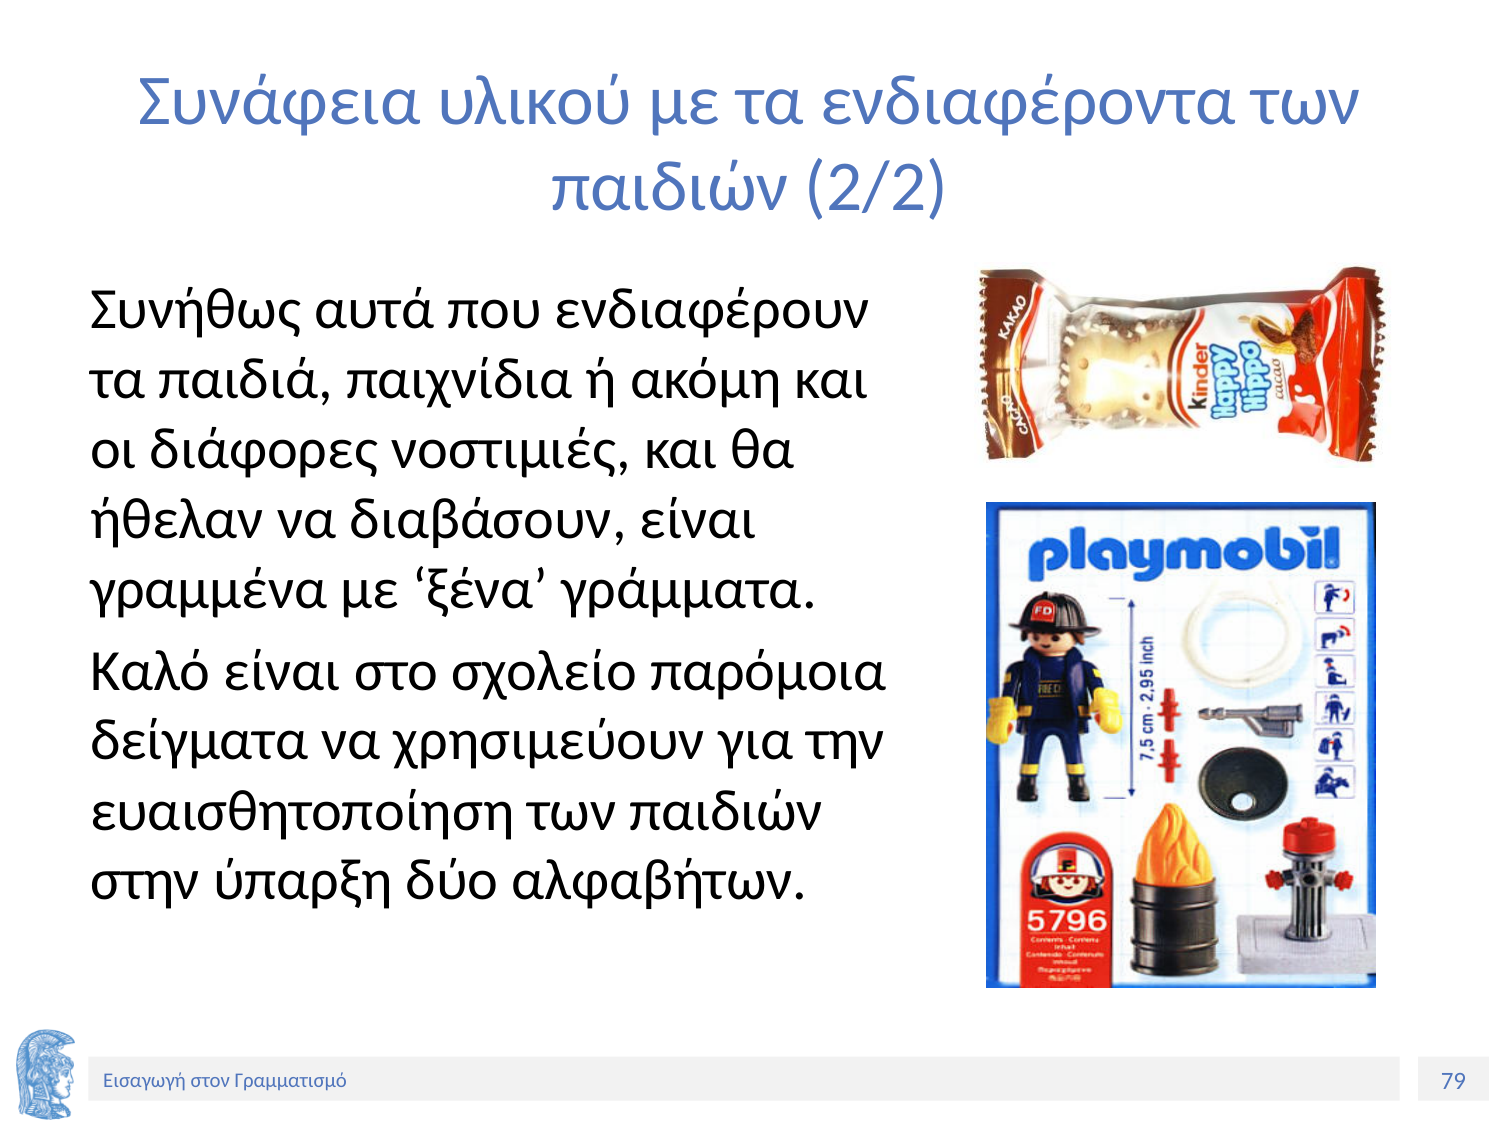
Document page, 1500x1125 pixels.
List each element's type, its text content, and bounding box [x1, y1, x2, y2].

list Συνήθως αυτά που ενδιαφέρουν τα παιδιά, παιχνίδια ή ακόμη και οι διάφορες νοστιμιές, και θα ήθελαν να διαβάσουν, είναι γραμμένα με ‘ξένα’ γράμματα. Καλό είναι στο σχολείο παρόμοια δείγματα να χρησιμεύουν για την ευαισθητοποίηση των παιδιών στην ύπαρξη δύο αλφαβήτων. [75, 262, 904, 1005]
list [974, 262, 1400, 468]
picture [985, 502, 1377, 988]
picture [9, 1026, 81, 1120]
title Συνάφεια υλικού με τα ενδιαφέροντα των παιδιών (2/2) [75, 45, 1425, 233]
